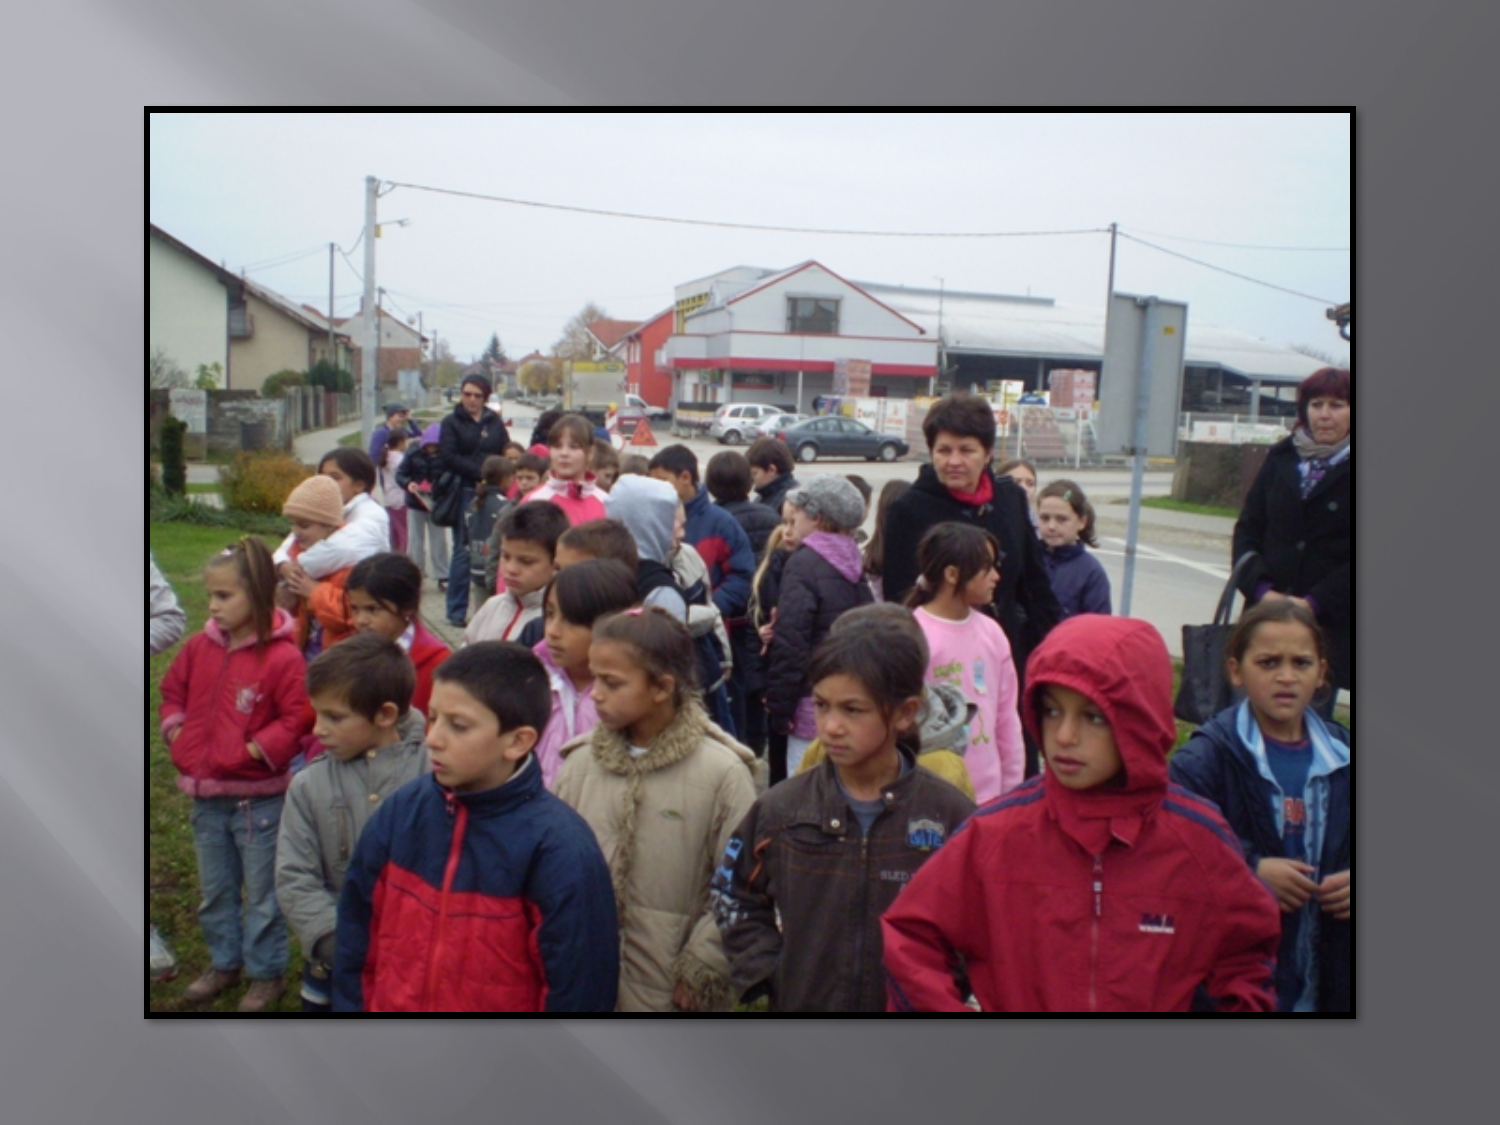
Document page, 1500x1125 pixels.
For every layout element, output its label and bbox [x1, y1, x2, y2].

picture [149, 112, 1351, 1013]
